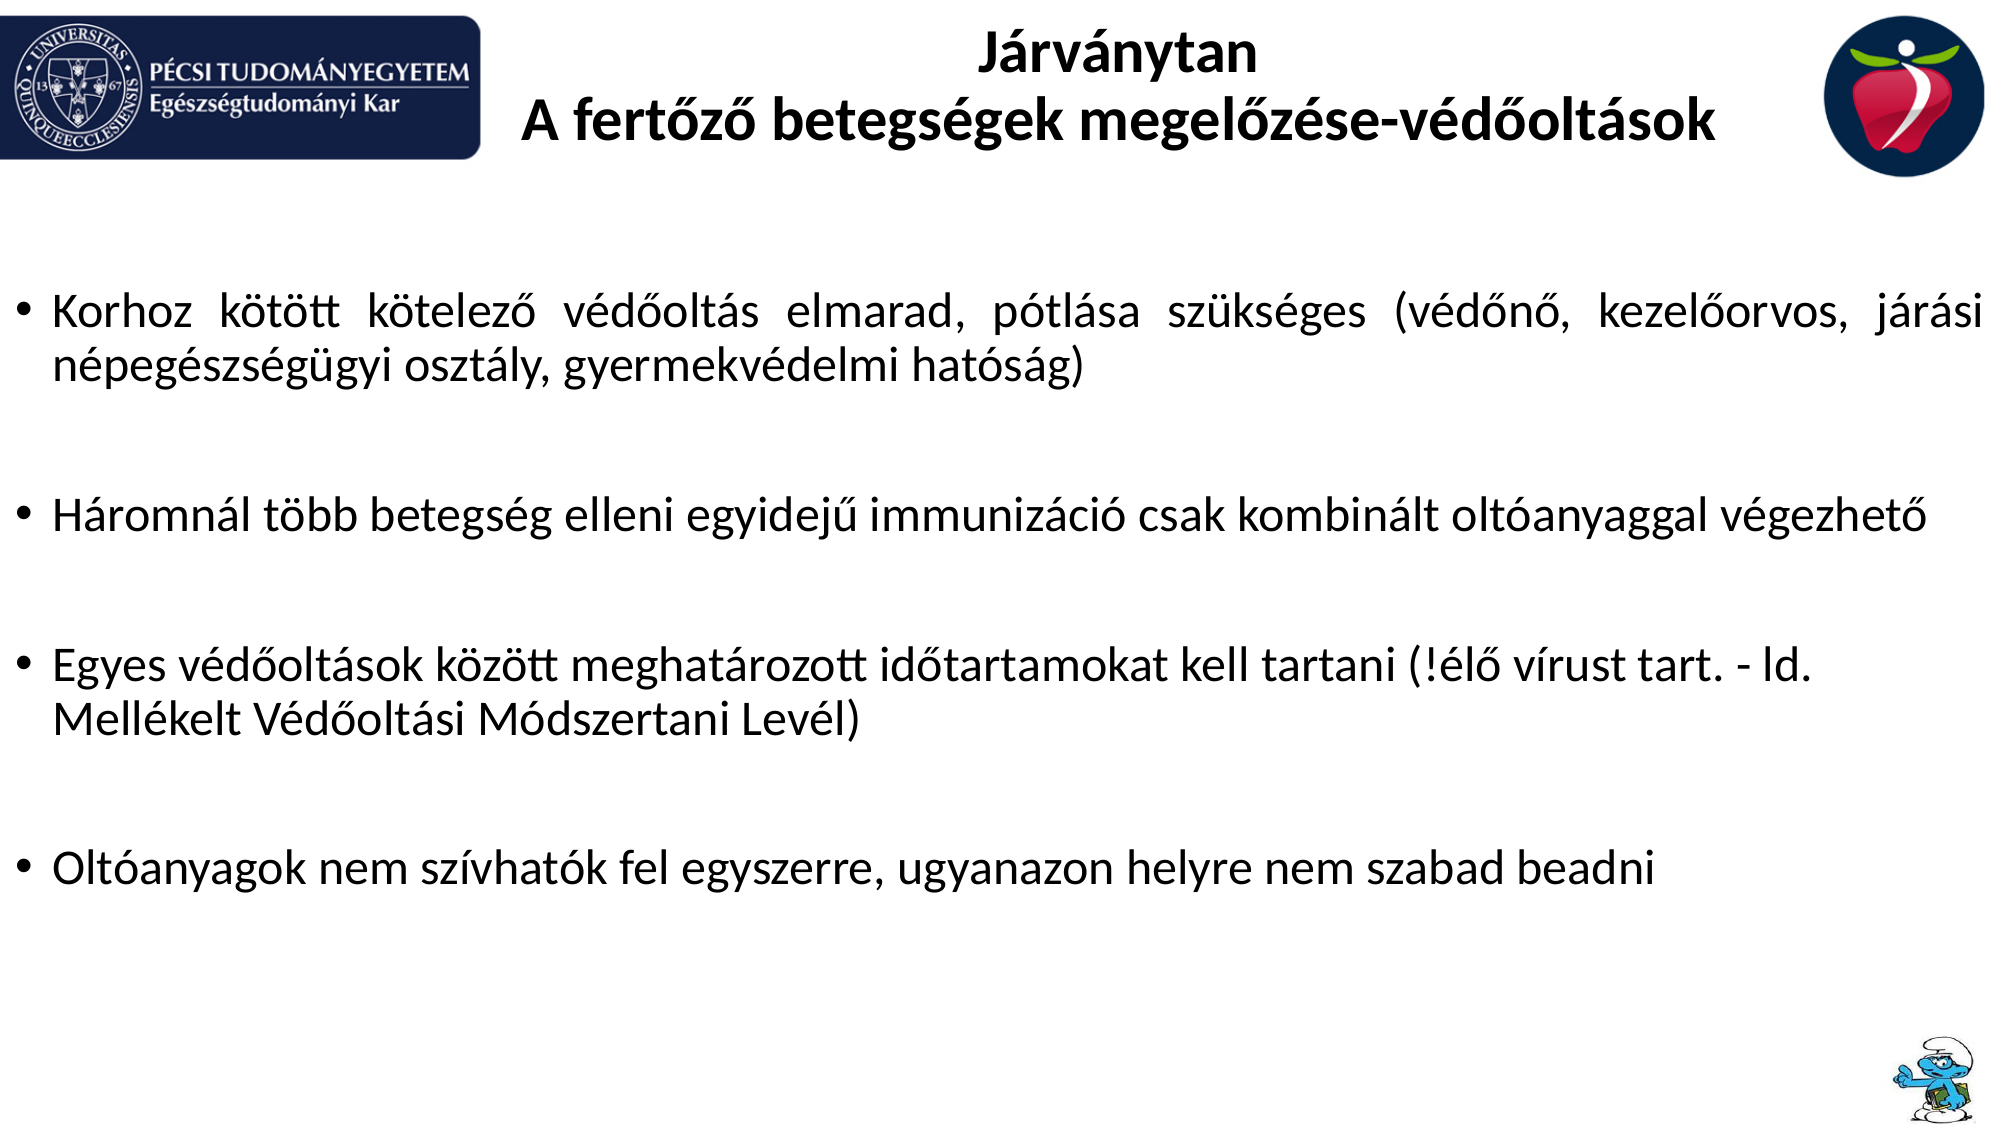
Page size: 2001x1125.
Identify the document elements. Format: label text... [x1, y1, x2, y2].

picture [0, 0, 2001, 1125]
list Korhoz kötött kötelező védőoltás elmarad, pótlása szükséges (védőnő, kezelőorvos, járási népegészségügyi osztály, gyermekvédelmi hatóság) Háromnál több betegség elleni egyidejű immunizáció csak kombinált oltóanyaggal végezhető Egyes védőoltások között meghatározott időtartamokat kell tartani (!élő vírust tart. - ld. Mellékelt Védőoltási Módszertani Levél) Oltóanyagok nem szívhatók fel egyszerre, ugyanazon helyre nem szabad beadni [0, 196, 2000, 1102]
title Járványtan A fertőző betegségek megelőzése-védőoltások [481, 0, 1757, 174]
